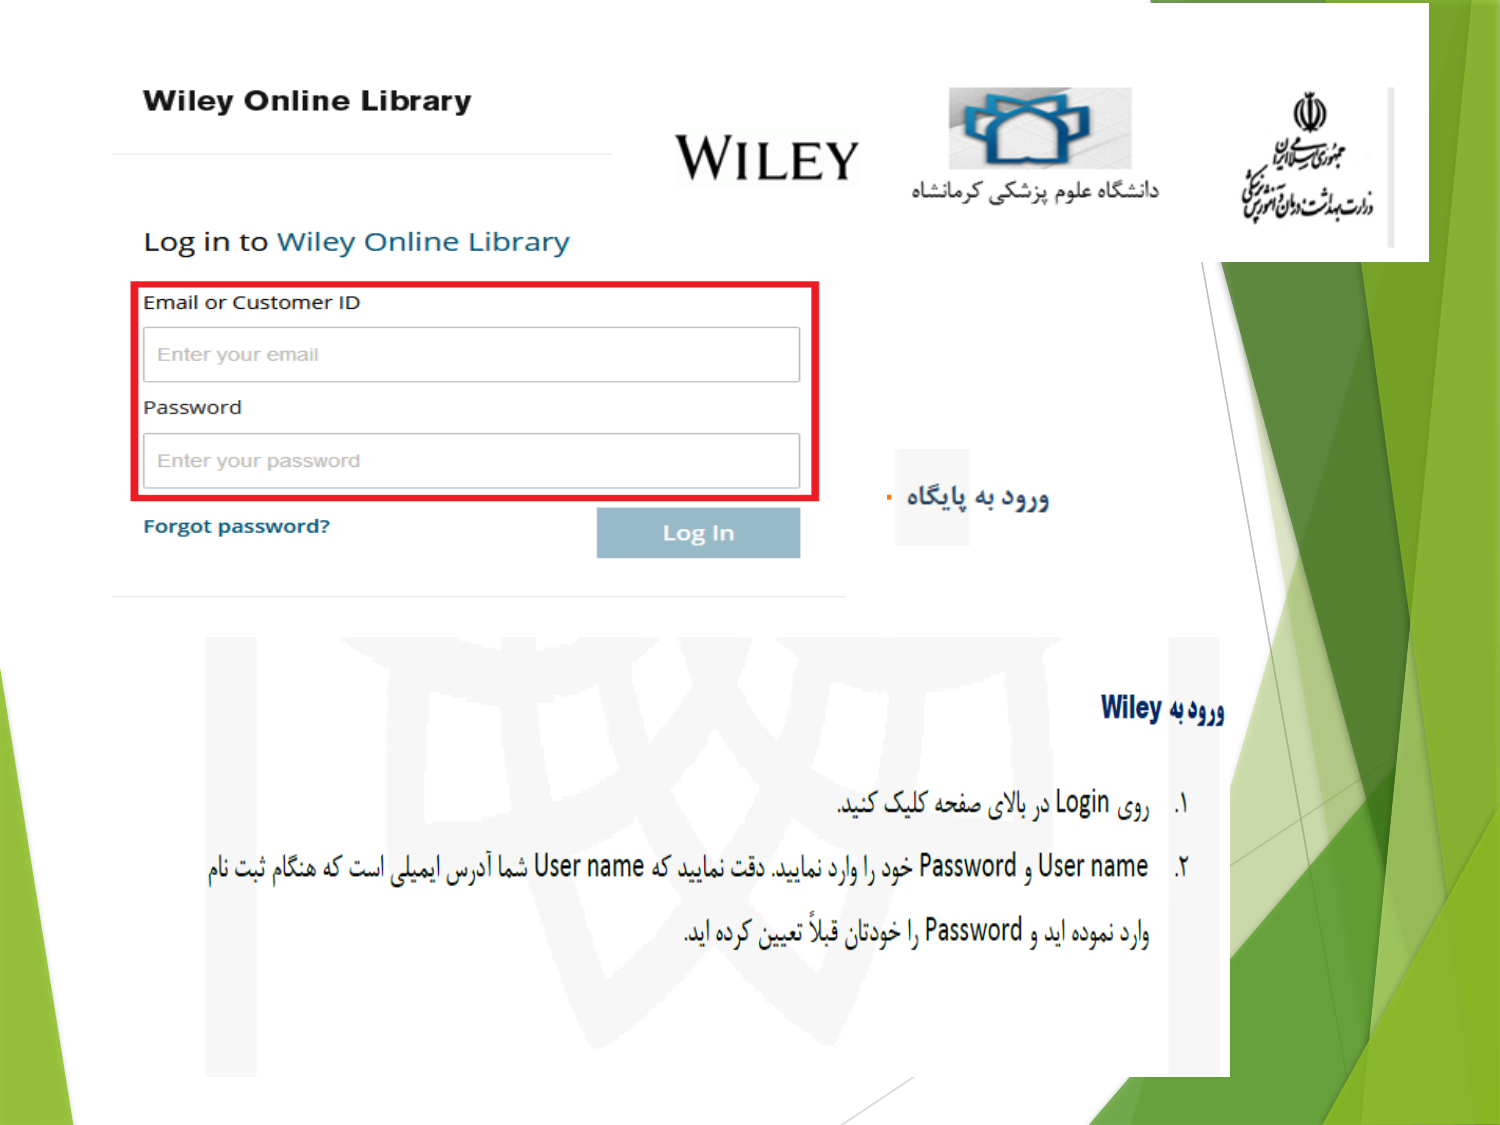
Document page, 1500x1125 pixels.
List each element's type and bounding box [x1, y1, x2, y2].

picture [191, 636, 1231, 1078]
picture [111, 2, 1429, 601]
picture [886, 449, 1070, 546]
